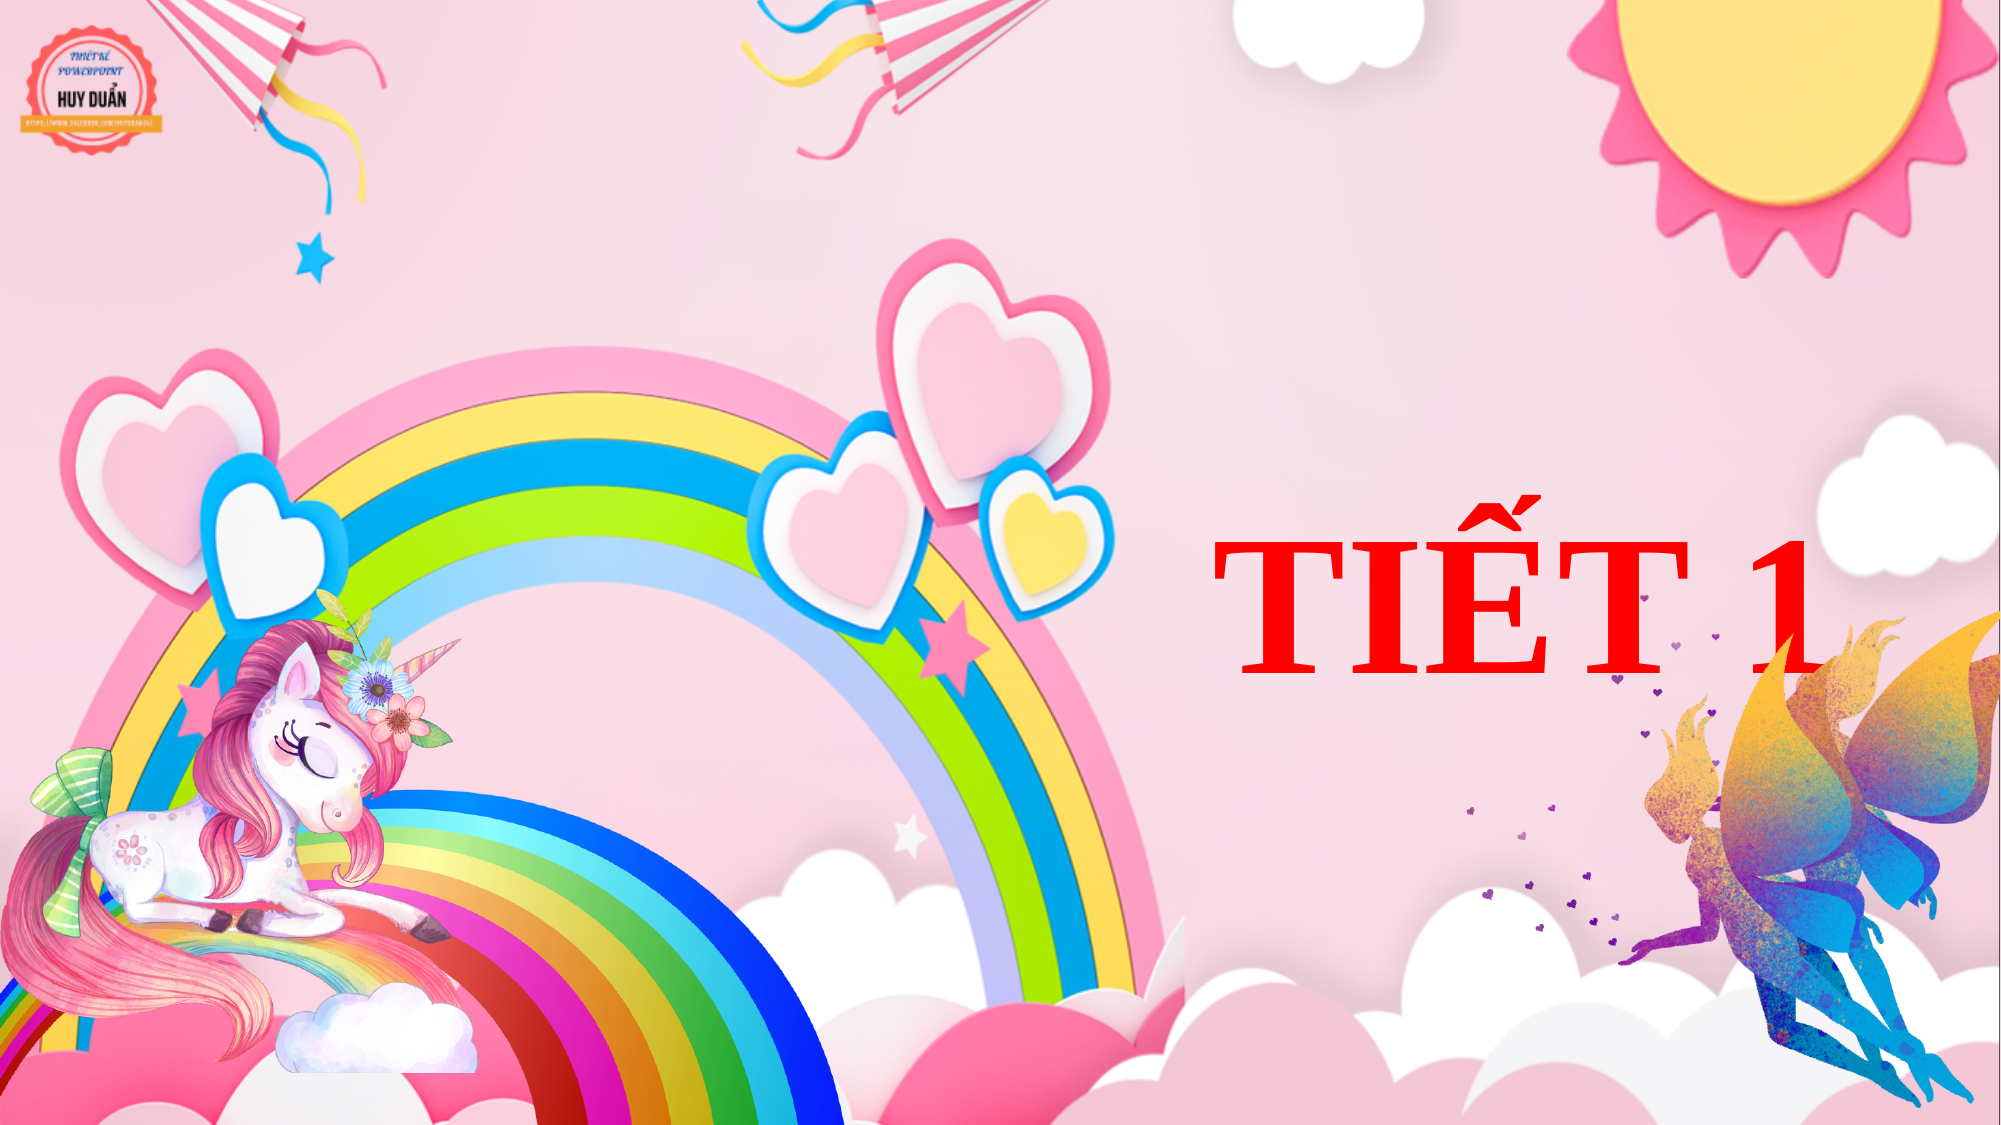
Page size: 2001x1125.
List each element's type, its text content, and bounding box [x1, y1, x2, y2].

text_box TIẾT 1 [1191, 465, 1859, 721]
picture [0, 0, 2001, 1125]
